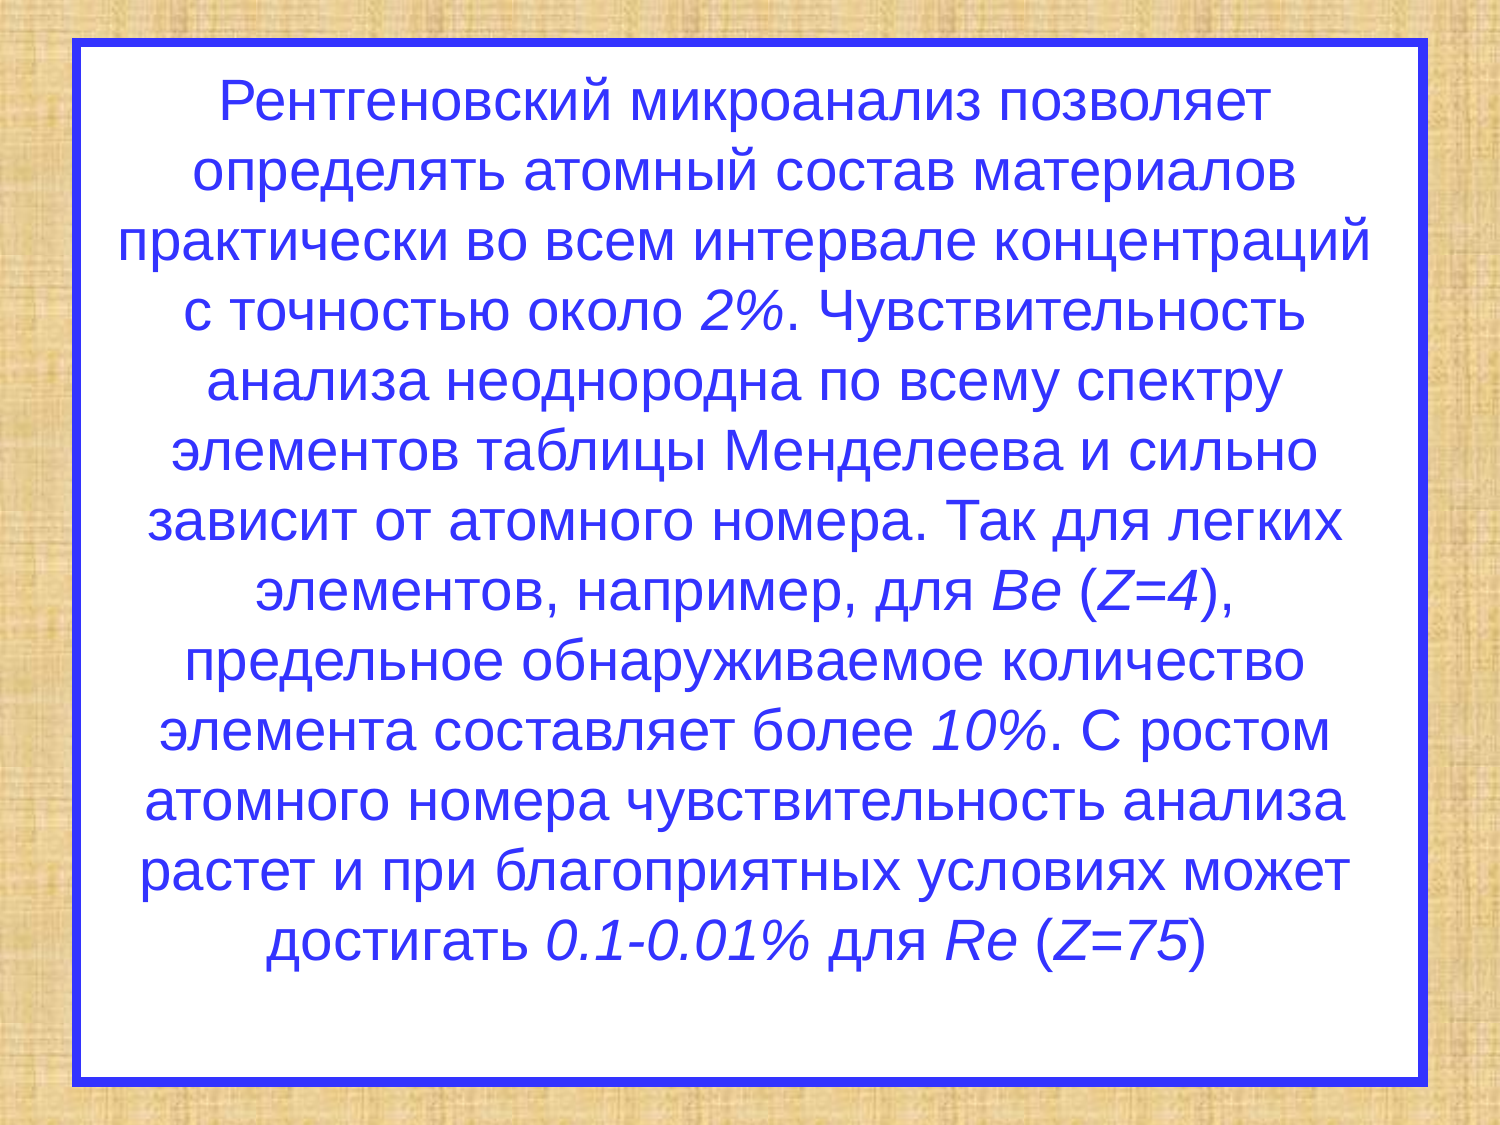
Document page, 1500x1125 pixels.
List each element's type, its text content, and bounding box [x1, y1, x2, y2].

picture [0, 0, 1500, 1125]
text_box Рентгеновский микроанализ позволяет определять атомный состав материалов практически во всем интервале концентраций с точностью около 2%. Чувствительность анализа неоднородна по всему спектру элементов таблицы Менделеева и сильно зависит от атомного номера. Так для легких элементов, например, для Be (Z=4), предельное обнаруживаемое количество элемента составляет более 10%. С ростом атомного номера чувствительность анализа растет и при благоприятных условиях может достигать 0.1-0.01% для Re (Z=75) [88, 54, 1403, 980]
text_box [76, 42, 1424, 1083]
